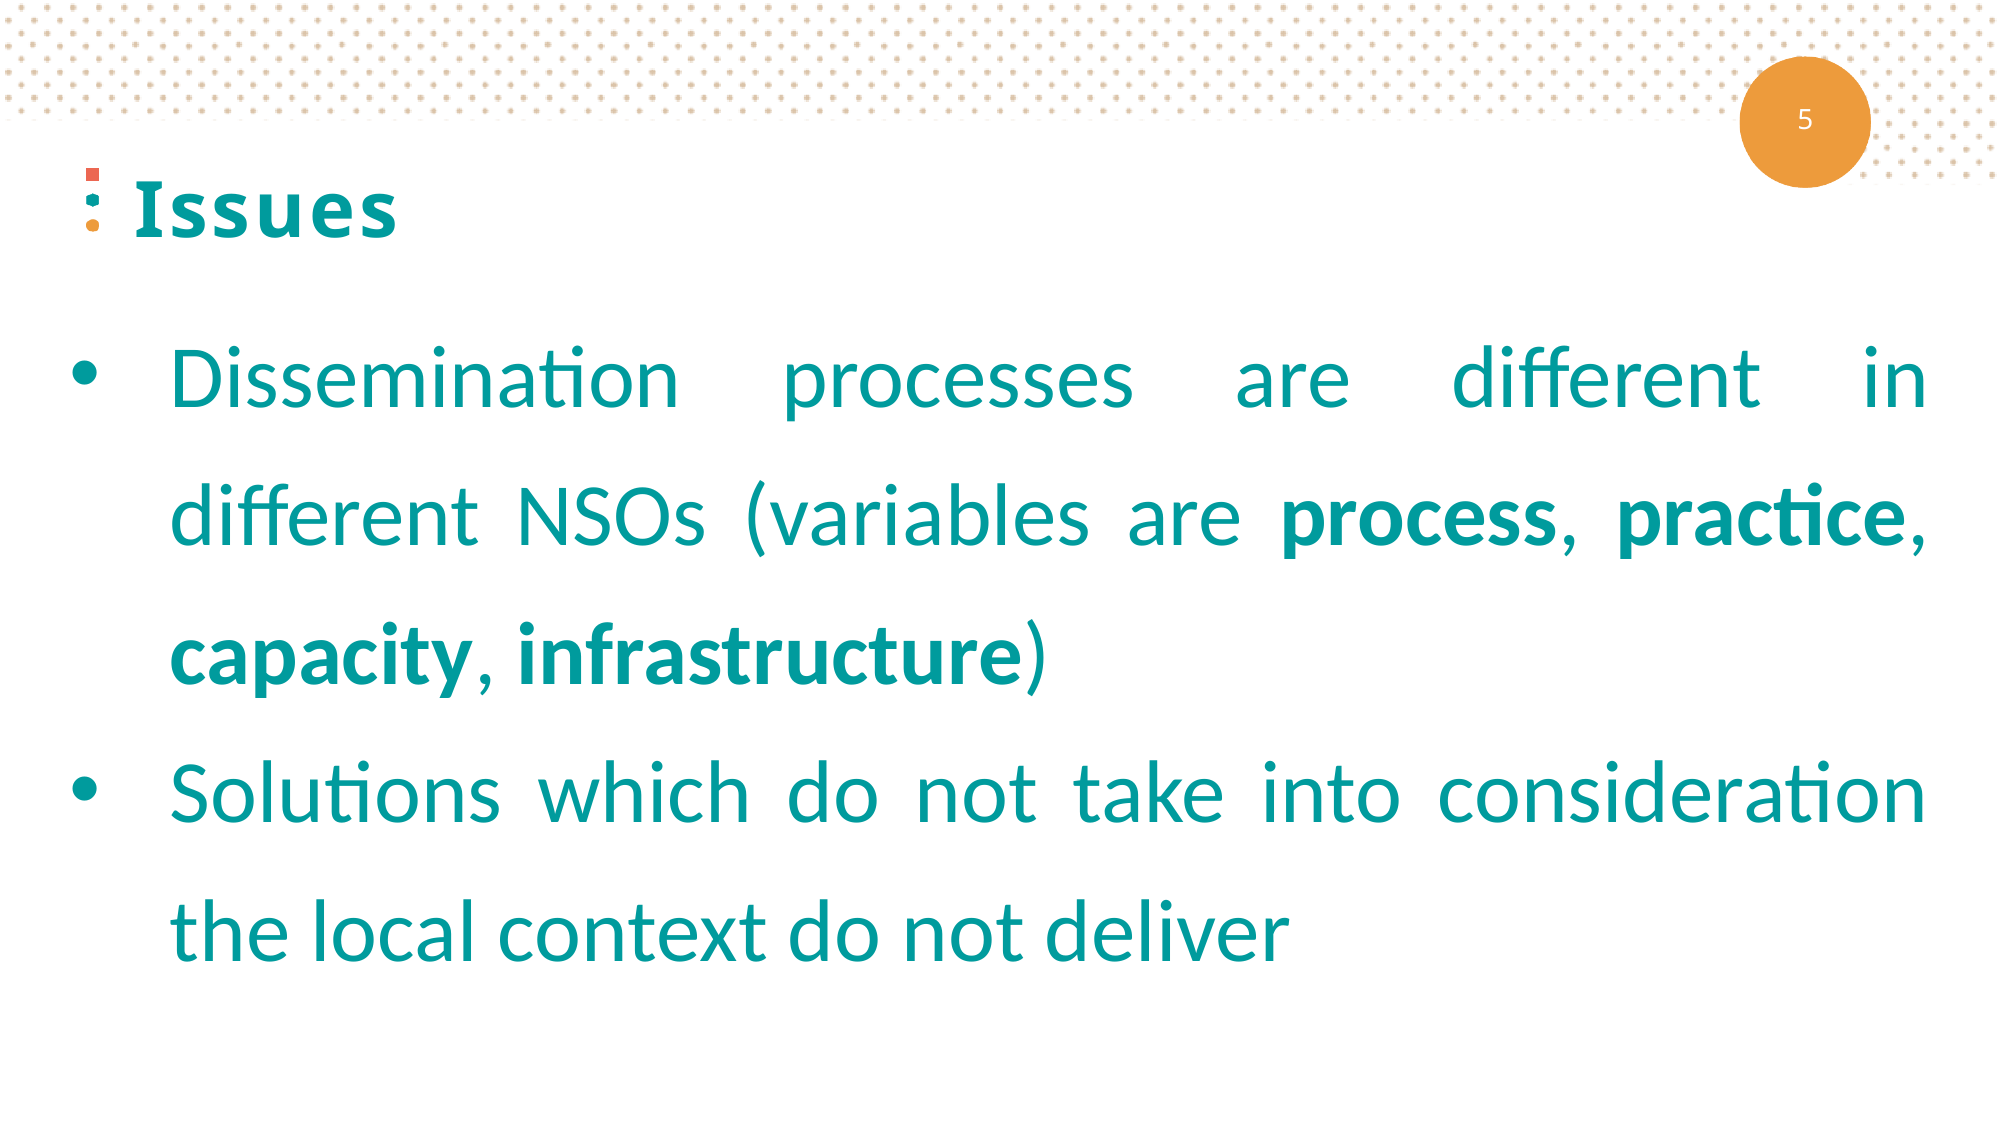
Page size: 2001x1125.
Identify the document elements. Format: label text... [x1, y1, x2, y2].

list Dissemination processes are different in different NSOs (variables are process, practice, capacity, infrastructure) Solutions which do not take into consideration the local context do not deliver [55, 278, 1945, 626]
picture [1, 0, 1999, 1125]
title Issues [119, 142, 1792, 332]
